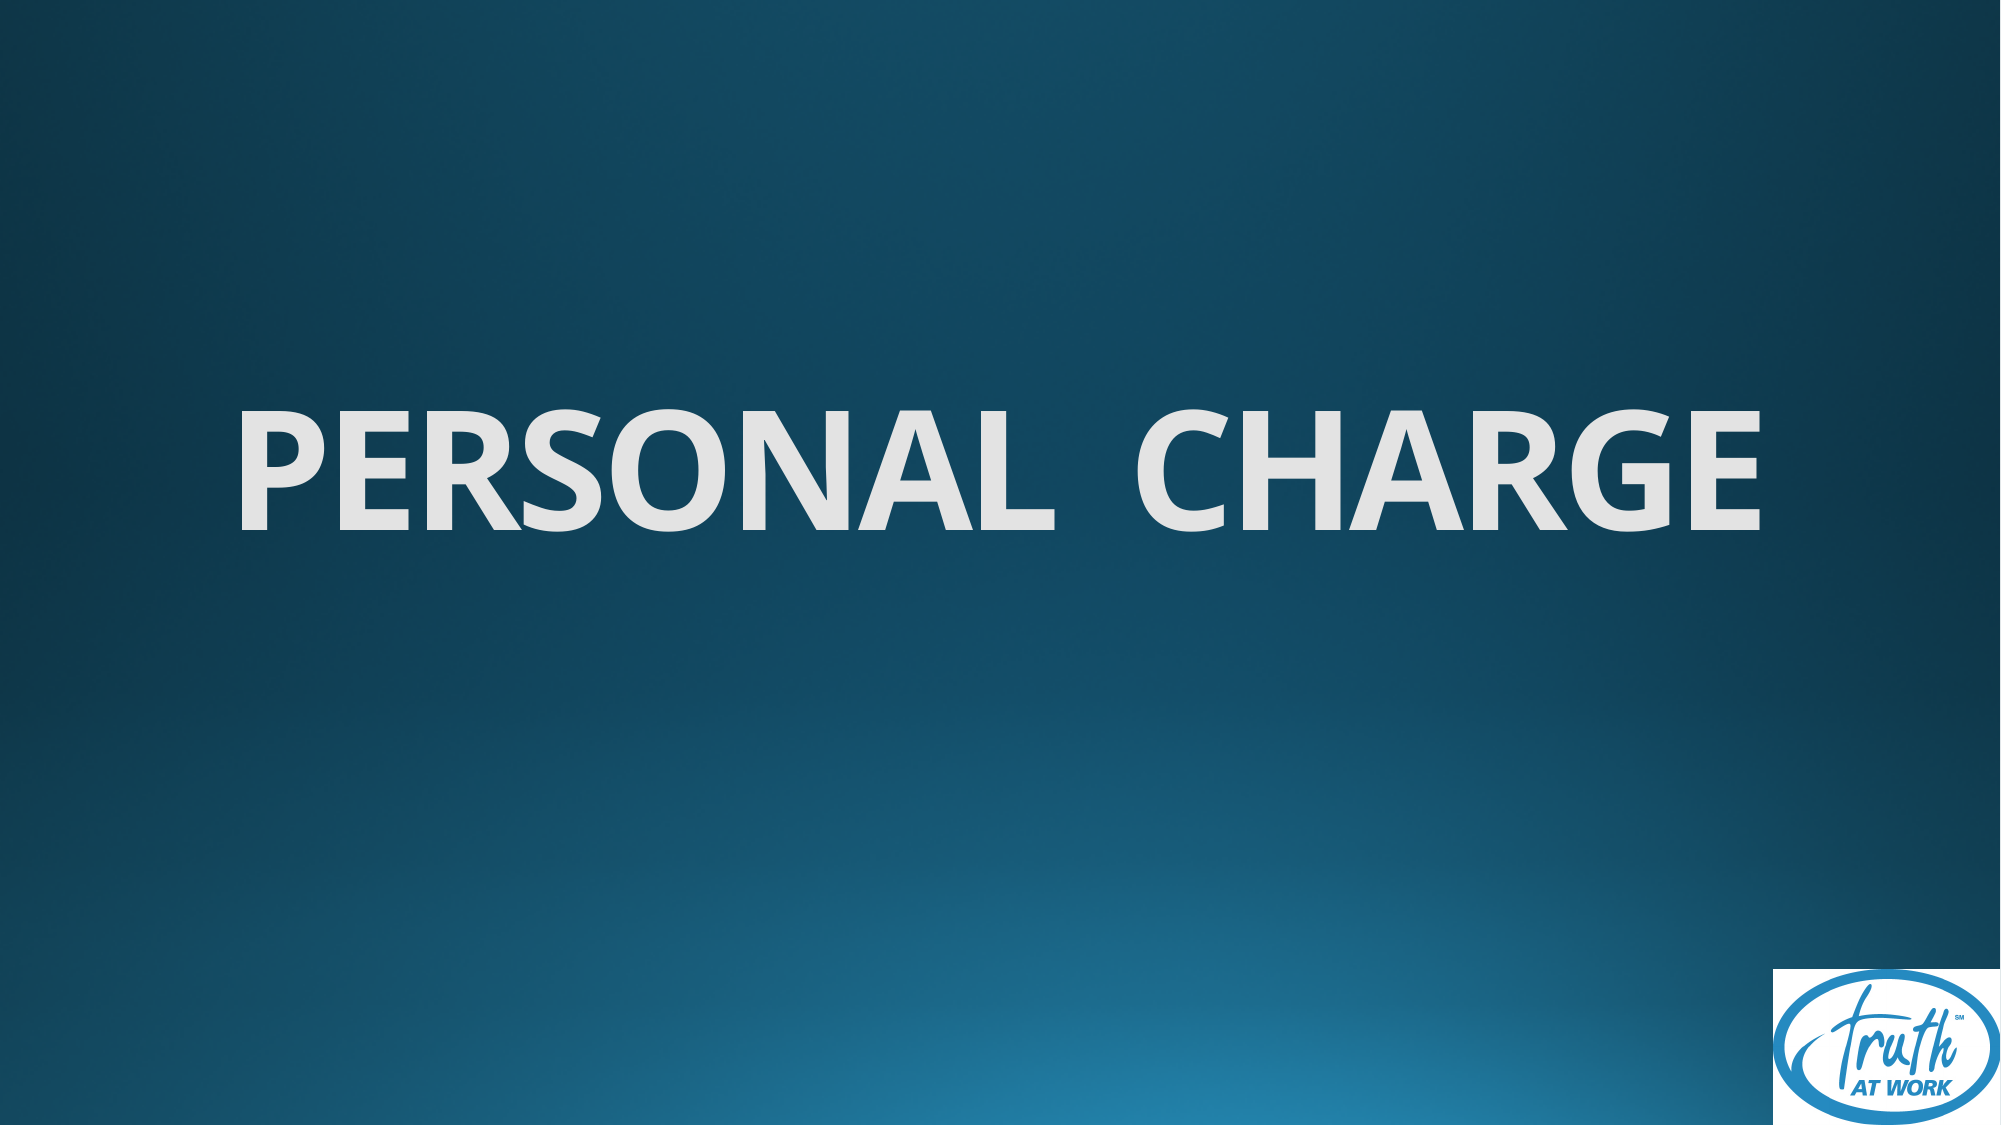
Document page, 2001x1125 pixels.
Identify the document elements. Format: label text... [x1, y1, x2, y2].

picture [0, 0, 2001, 1125]
text_box PERSONAL CHARGE [83, 336, 1915, 572]
